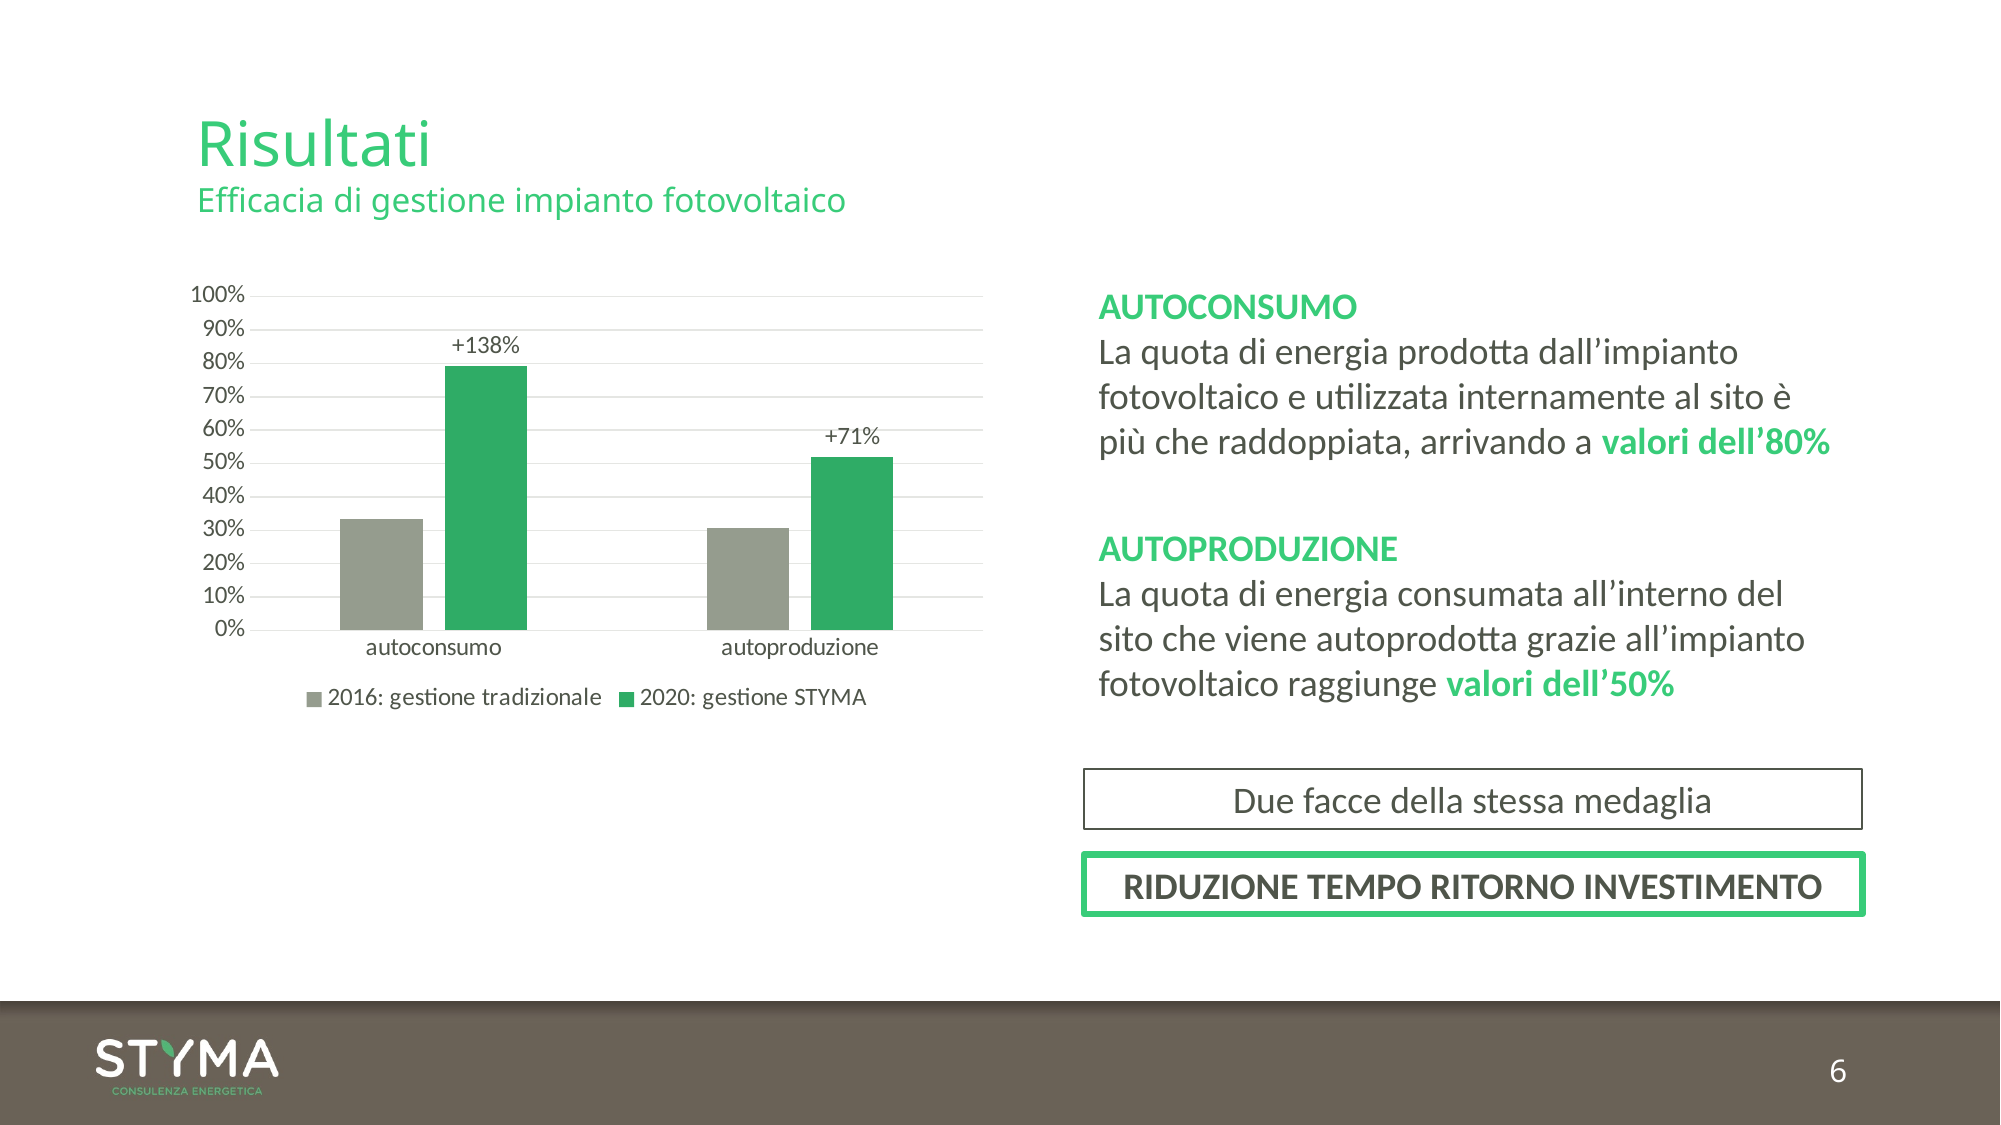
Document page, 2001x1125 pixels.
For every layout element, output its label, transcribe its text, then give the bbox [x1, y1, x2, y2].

chart [173, 275, 1000, 719]
text_box AUTOCONSUMO La quota di energia prodotta dall’impianto fotovoltaico e utilizzata internamente al sito è più che raddoppiata, arrivando a valori dell’80% [1083, 274, 1863, 470]
text_box RIDUZIONE TEMPO RITORNO INVESTIMENTO [1083, 854, 1863, 915]
text_box Due facce della stessa medaglia [1083, 768, 1863, 829]
picture [0, 1001, 2000, 1125]
text_box AUTOPRODUZIONE La quota di energia consumata all’interno del sito che viene autoprodotta grazie all’impianto fotovoltaico raggiunge valori dell’50% [1083, 516, 1863, 712]
text_box Risultati Efficacia di gestione impianto fotovoltaico [196, 104, 892, 220]
